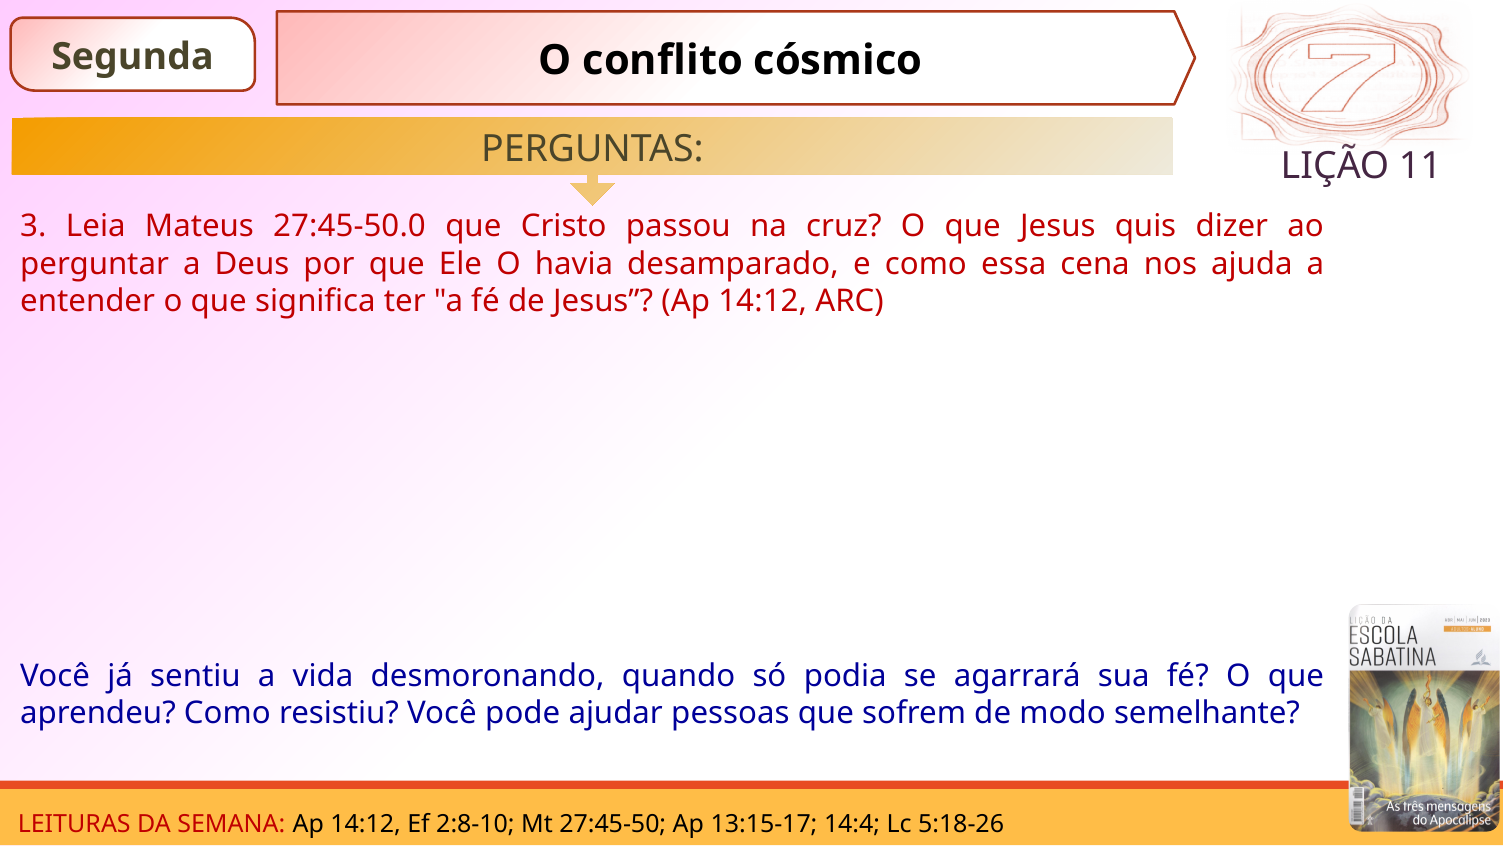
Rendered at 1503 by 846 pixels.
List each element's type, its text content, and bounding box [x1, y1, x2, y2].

text_box LEITURAS DA SEMANA: Ap 14:12, Ef 2:8-10; Mt 27:45-50; Ap 13:15-17; 14:4; Lc 5:18-26 [3, 799, 1421, 845]
picture [1225, 0, 1474, 156]
text_box Segunda [9, 16, 257, 92]
text_box O conflito cósmico [275, 10, 1197, 106]
text_box 3. Leia Mateus 27:45-50.0 que Cristo passou na cruz? O que Jesus quis dizer ao perguntar a Deus por que Ele O havia desamparado, e como essa cena nos ajuda a entender o que significa ter "a fé de Jesus”? (Ap 14:12, ARC) Você já sentiu a vida desmoronando, quando só podia se agarrará sua fé? O que aprendeu? Como resistiu? Você pode ajudar pessoas que sofrem de modo semelhante? [5, 198, 1341, 738]
text_box LIÇÃO 11 [1265, 164, 1458, 194]
text_box PERGUNTAS: [10, 116, 1174, 207]
picture [1348, 603, 1501, 833]
